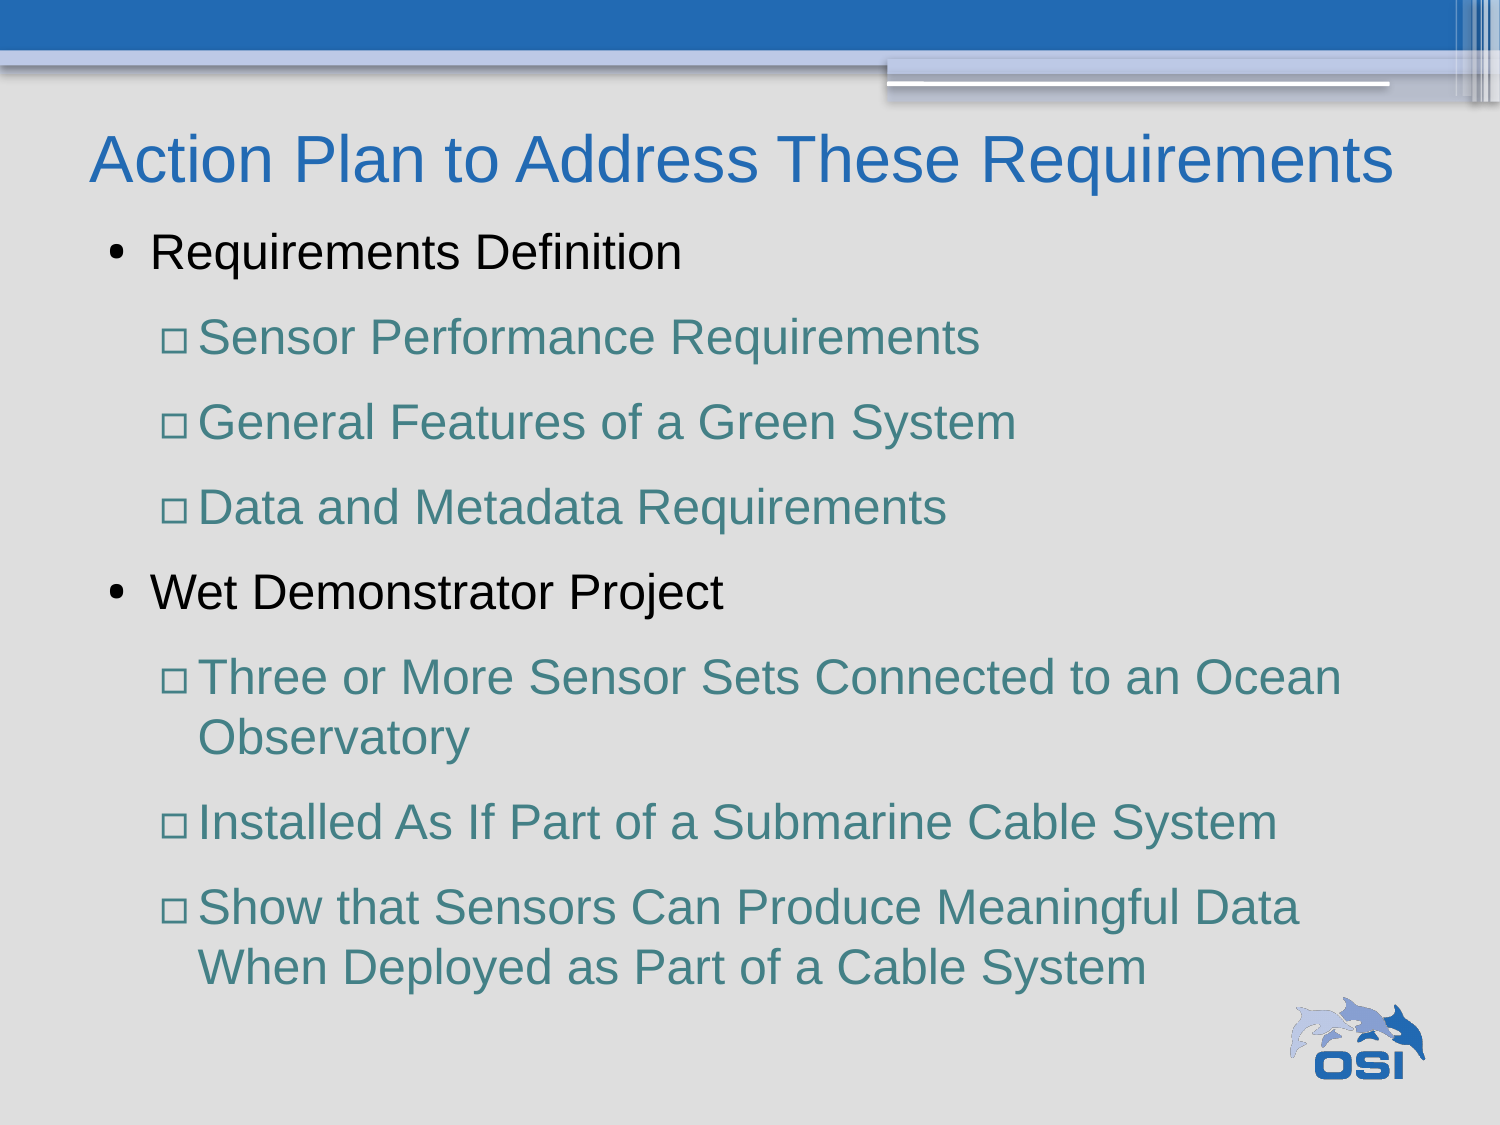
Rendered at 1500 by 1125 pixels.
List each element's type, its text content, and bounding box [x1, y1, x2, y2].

list Requirements Definition Sensor Performance Requirements General Features of a Green System Data and Metadata Requirements Wet Demonstrator Project Three or More Sensor Sets Connected to an Ocean Observatory Installed As If Part of a Submarine Cable System Show that Sensors Can Produce Meaningful Data When Deployed as Part of a Cable System [75, 212, 1425, 1079]
title Action Plan to Address These Requirements [75, 99, 1425, 212]
picture [1287, 996, 1428, 1084]
